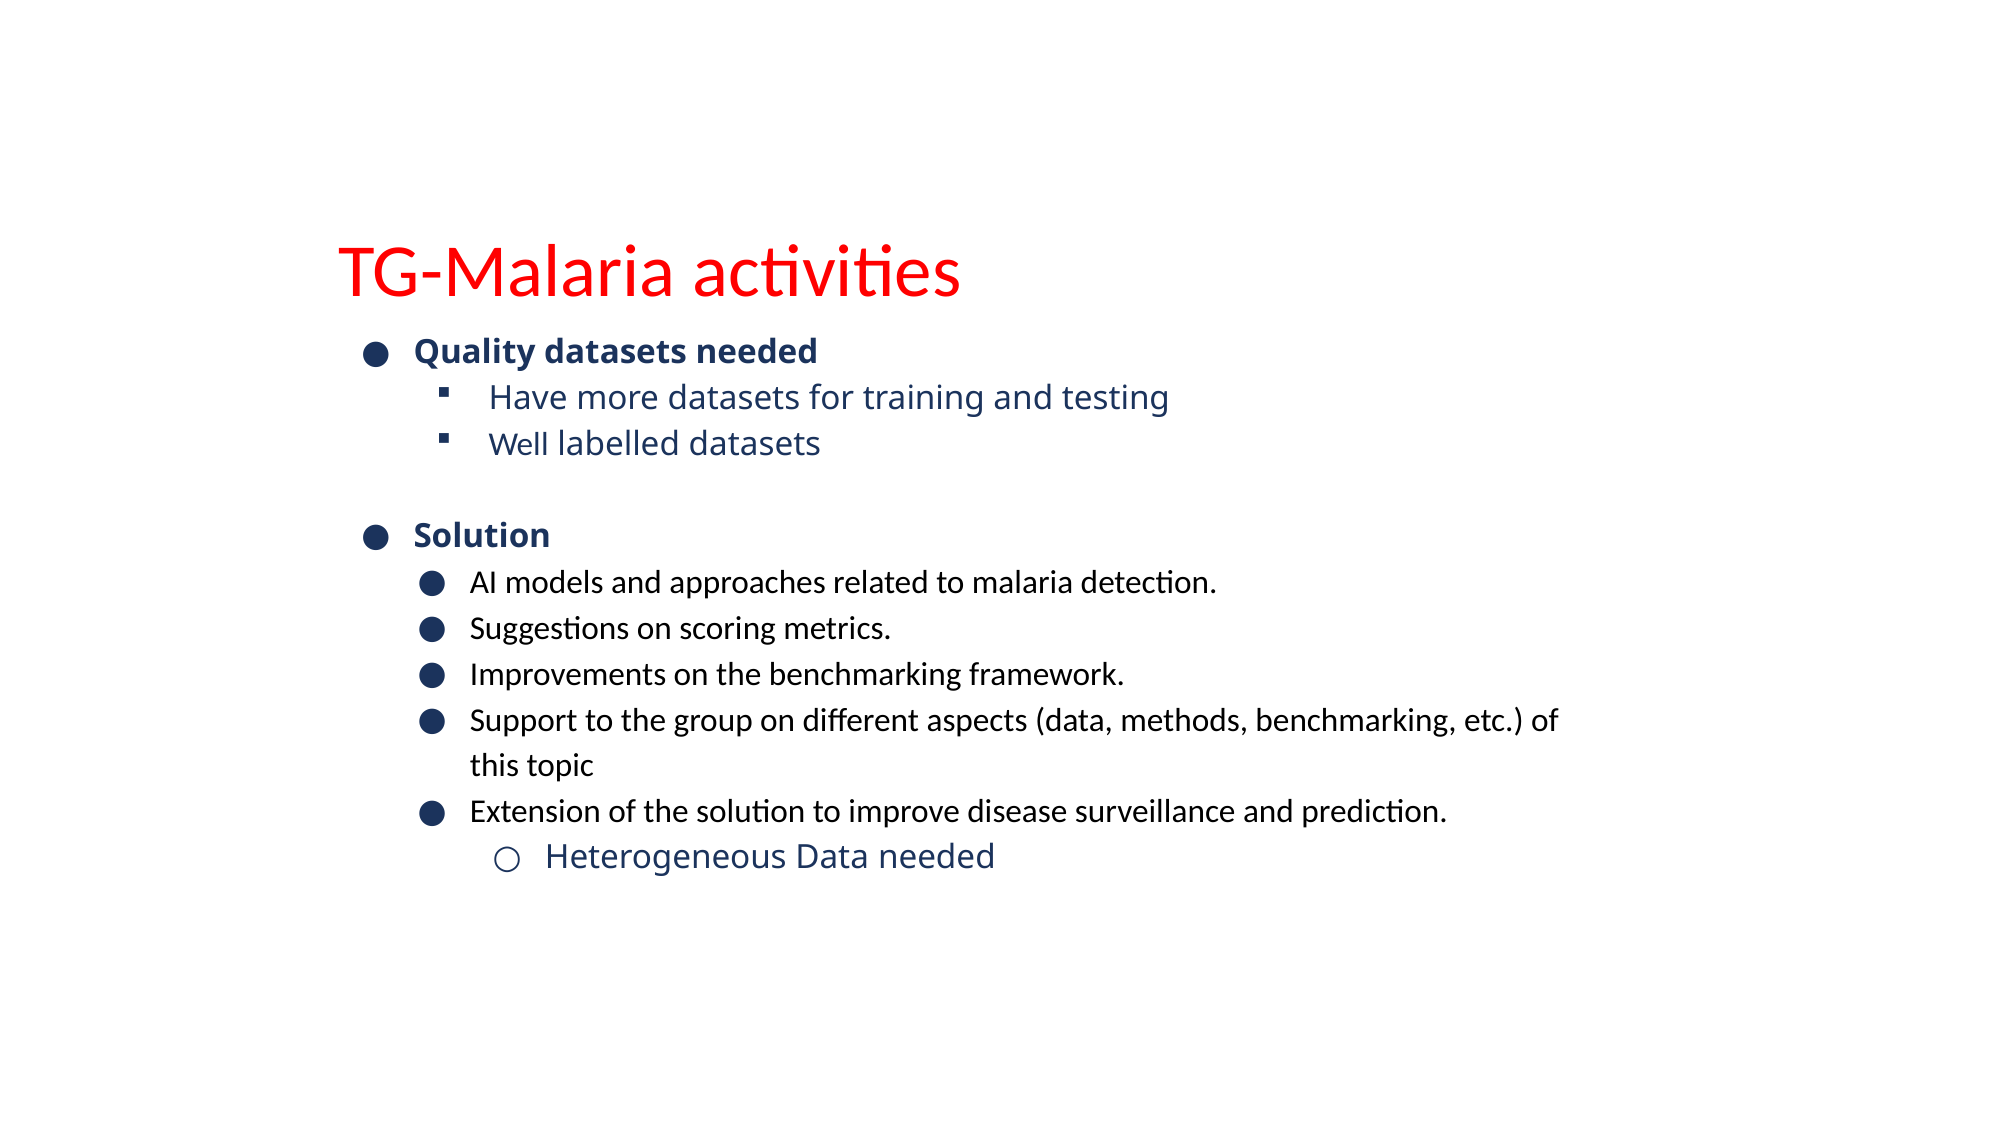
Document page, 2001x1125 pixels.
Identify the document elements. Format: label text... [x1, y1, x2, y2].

text_box TG-Malaria activities [338, 178, 1130, 312]
text_box Quality datasets needed Have more datasets for training and testing Well labelled datasets Solution AI models and approaches related to malaria detection. Suggestions on scoring metrics. Improvements on the benchmarking framework. Support to the group on different aspects (data, methods, benchmarking, etc.) of this topic Extension of the solution to improve disease surveillance and prediction. Heterogeneous Data needed [338, 324, 1575, 931]
